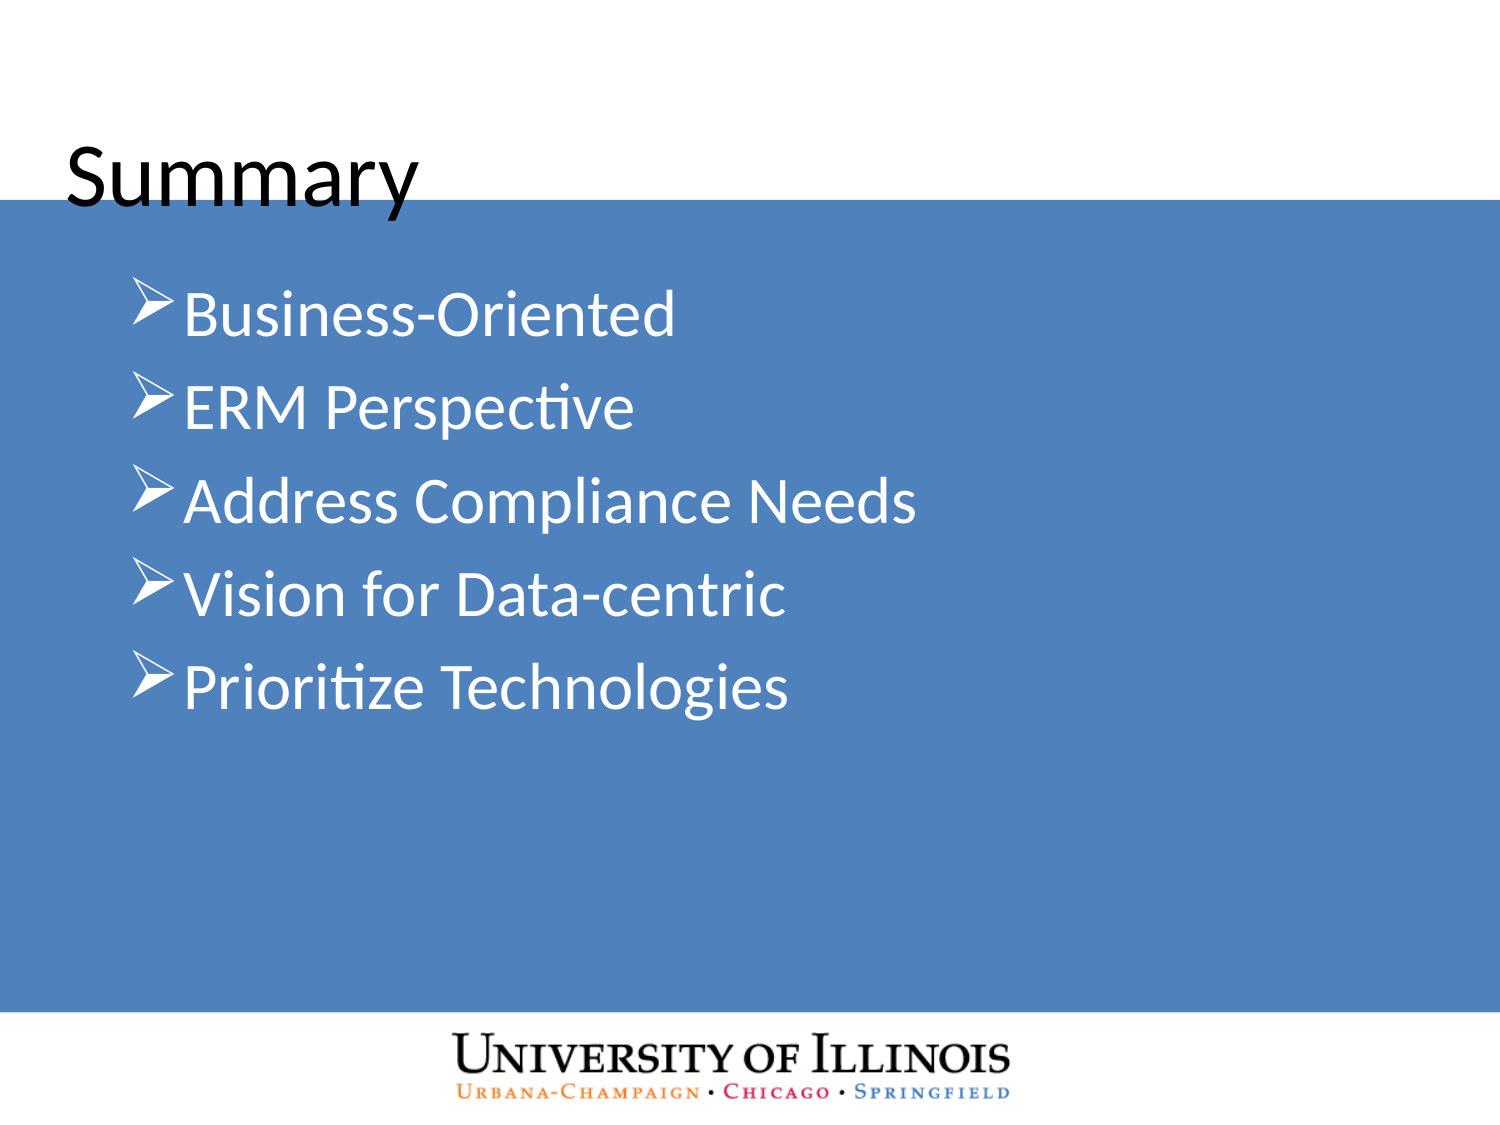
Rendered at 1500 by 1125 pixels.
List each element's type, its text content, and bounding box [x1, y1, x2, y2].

list Business-Oriented ERM Perspective Address Compliance Needs Vision for Data-centric Prioritize Technologies [112, 262, 1463, 938]
title Summary [50, 107, 1425, 263]
picture [450, 1031, 1013, 1100]
